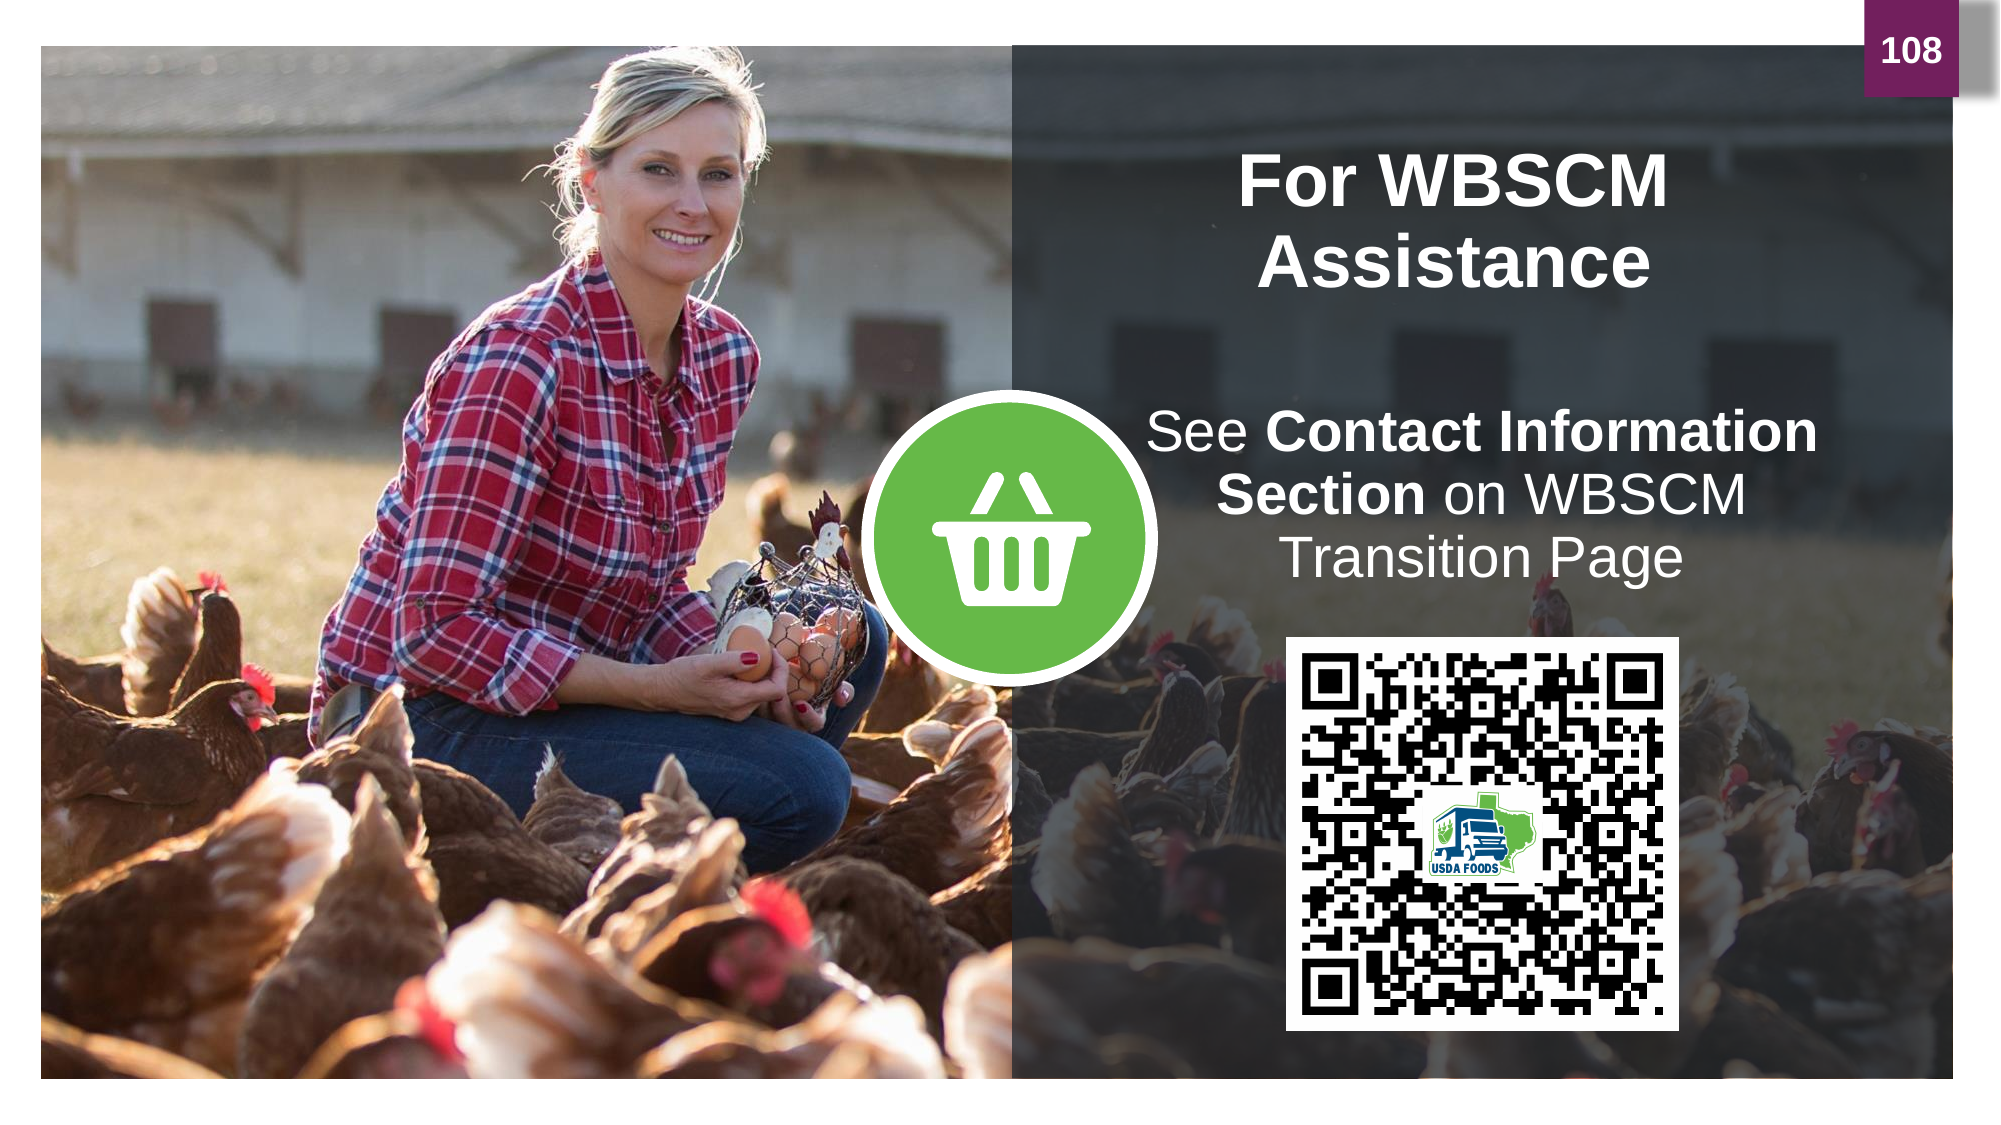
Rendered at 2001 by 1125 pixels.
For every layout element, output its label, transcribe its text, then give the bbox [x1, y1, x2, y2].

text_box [867, 396, 1152, 681]
picture [41, 46, 1953, 1079]
slide_number 108 [1864, 0, 1959, 98]
